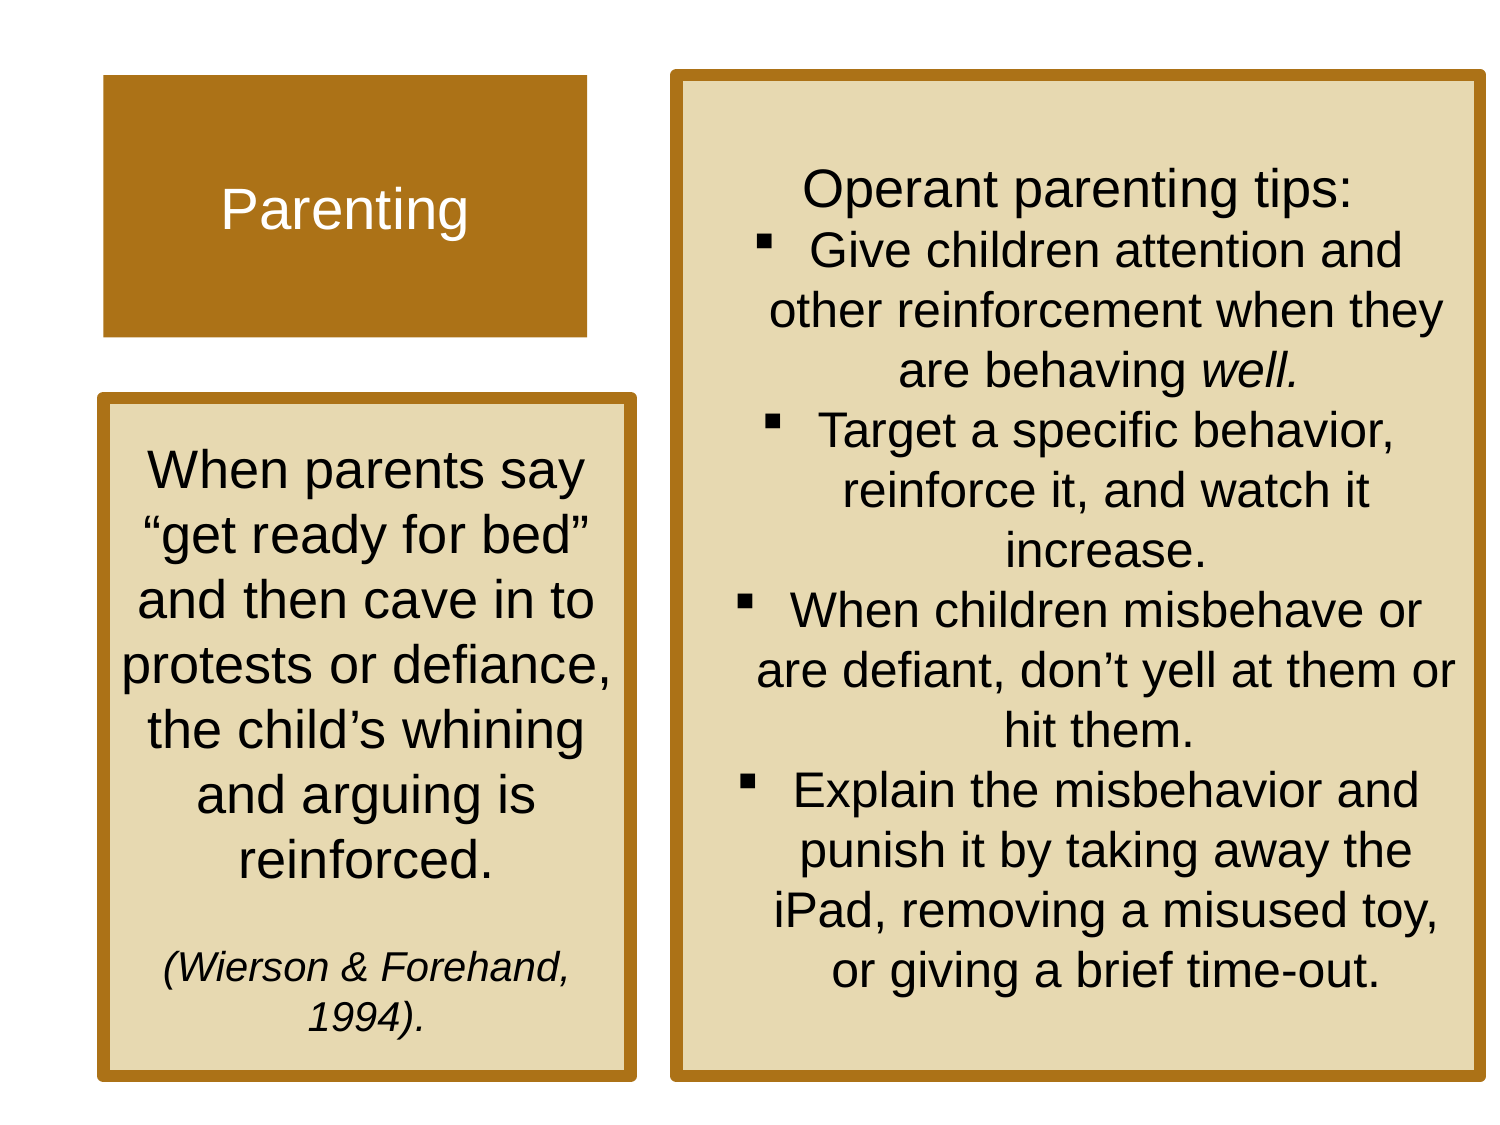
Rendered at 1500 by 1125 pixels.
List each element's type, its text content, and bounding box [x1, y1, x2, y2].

list Operant parenting tips: Give children attention and other reinforcement when they are behaving well. Target a specific behavior, reinforce it, and watch it increase. When children misbehave or are defiant, don’t yell at them or hit them. Explain the misbehavior and punish it by taking away the iPad, removing a misused toy, or giving a brief time-out. [670, 69, 1486, 1082]
title Parenting [103, 75, 588, 338]
list When parents say “get ready for bed” and then cave in to protests or defiance, the child’s whining and arguing is reinforced. (Wierson & Forehand, 1994). [97, 392, 637, 1082]
